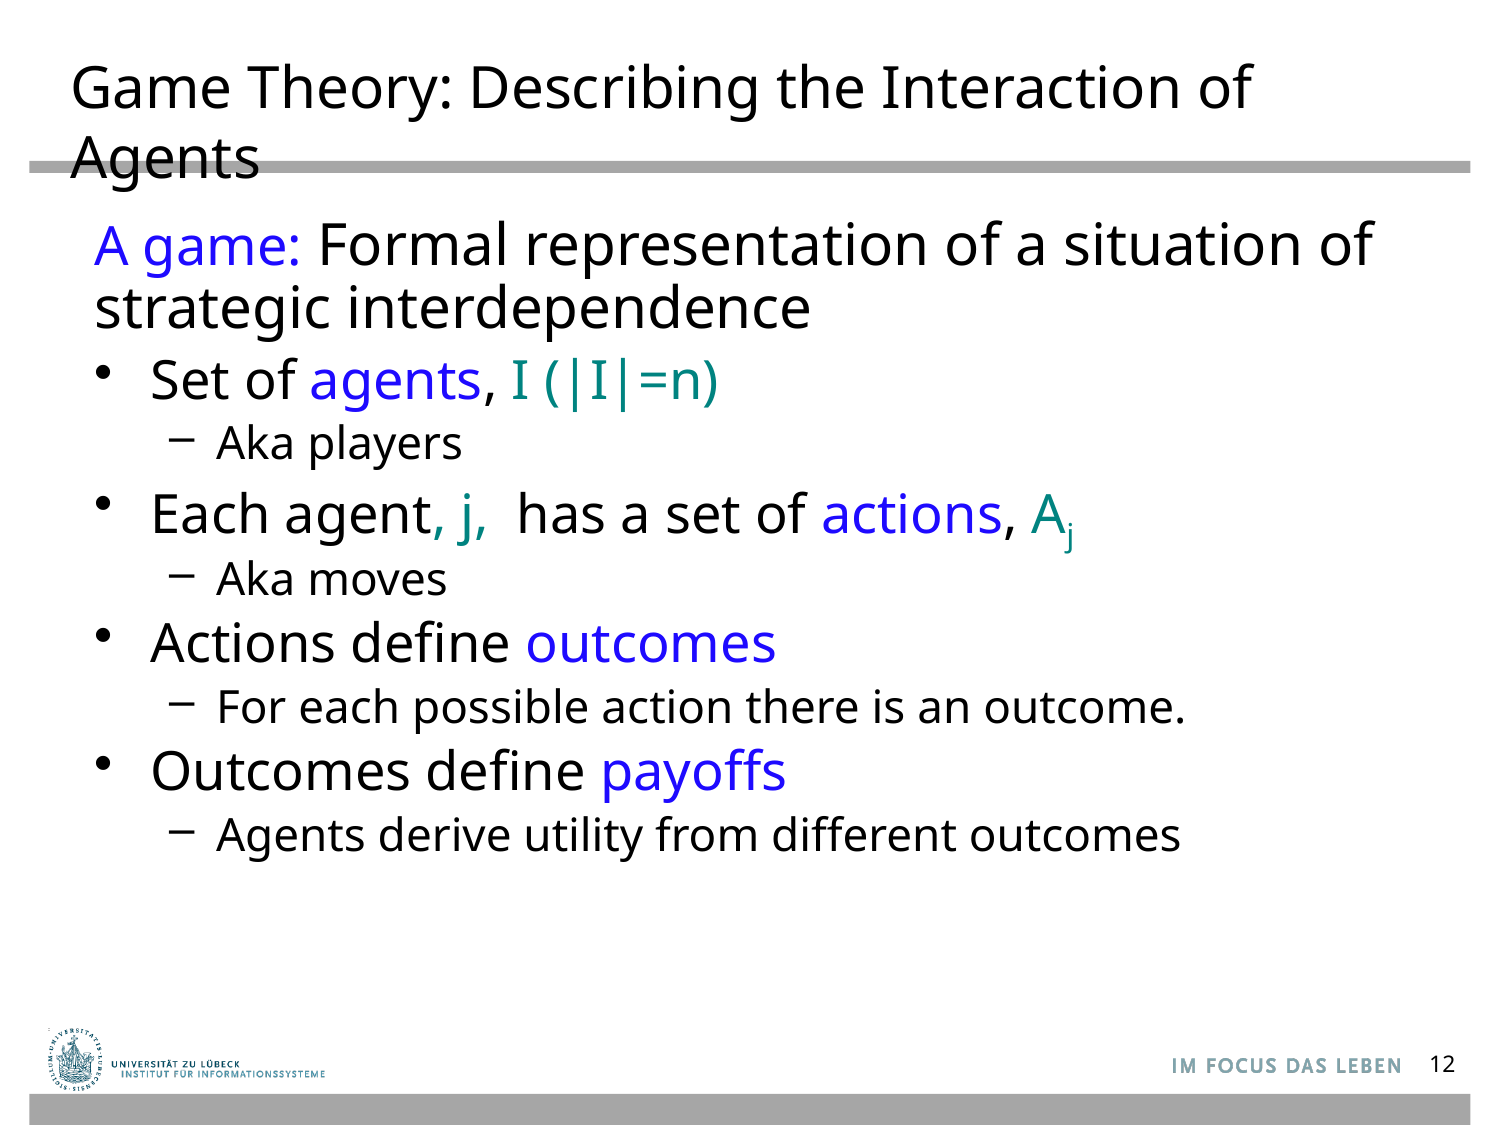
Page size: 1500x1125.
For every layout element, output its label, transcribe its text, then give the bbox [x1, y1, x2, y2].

list A game: Formal representation of a situation of strategic interdependence Set of agents, I (|I|=n) Aka players Each agent, j, has a set of actions, Aj Aka moves Actions define outcomes For each possible action there is an outcome. Outcomes define payoffs Agents derive utility from different outcomes [79, 208, 1392, 890]
title Game Theory: Describing the Interaction of Agents [55, 42, 1416, 138]
picture [1173, 1058, 1305, 1073]
slide_number 12 [1305, 1050, 1471, 1083]
